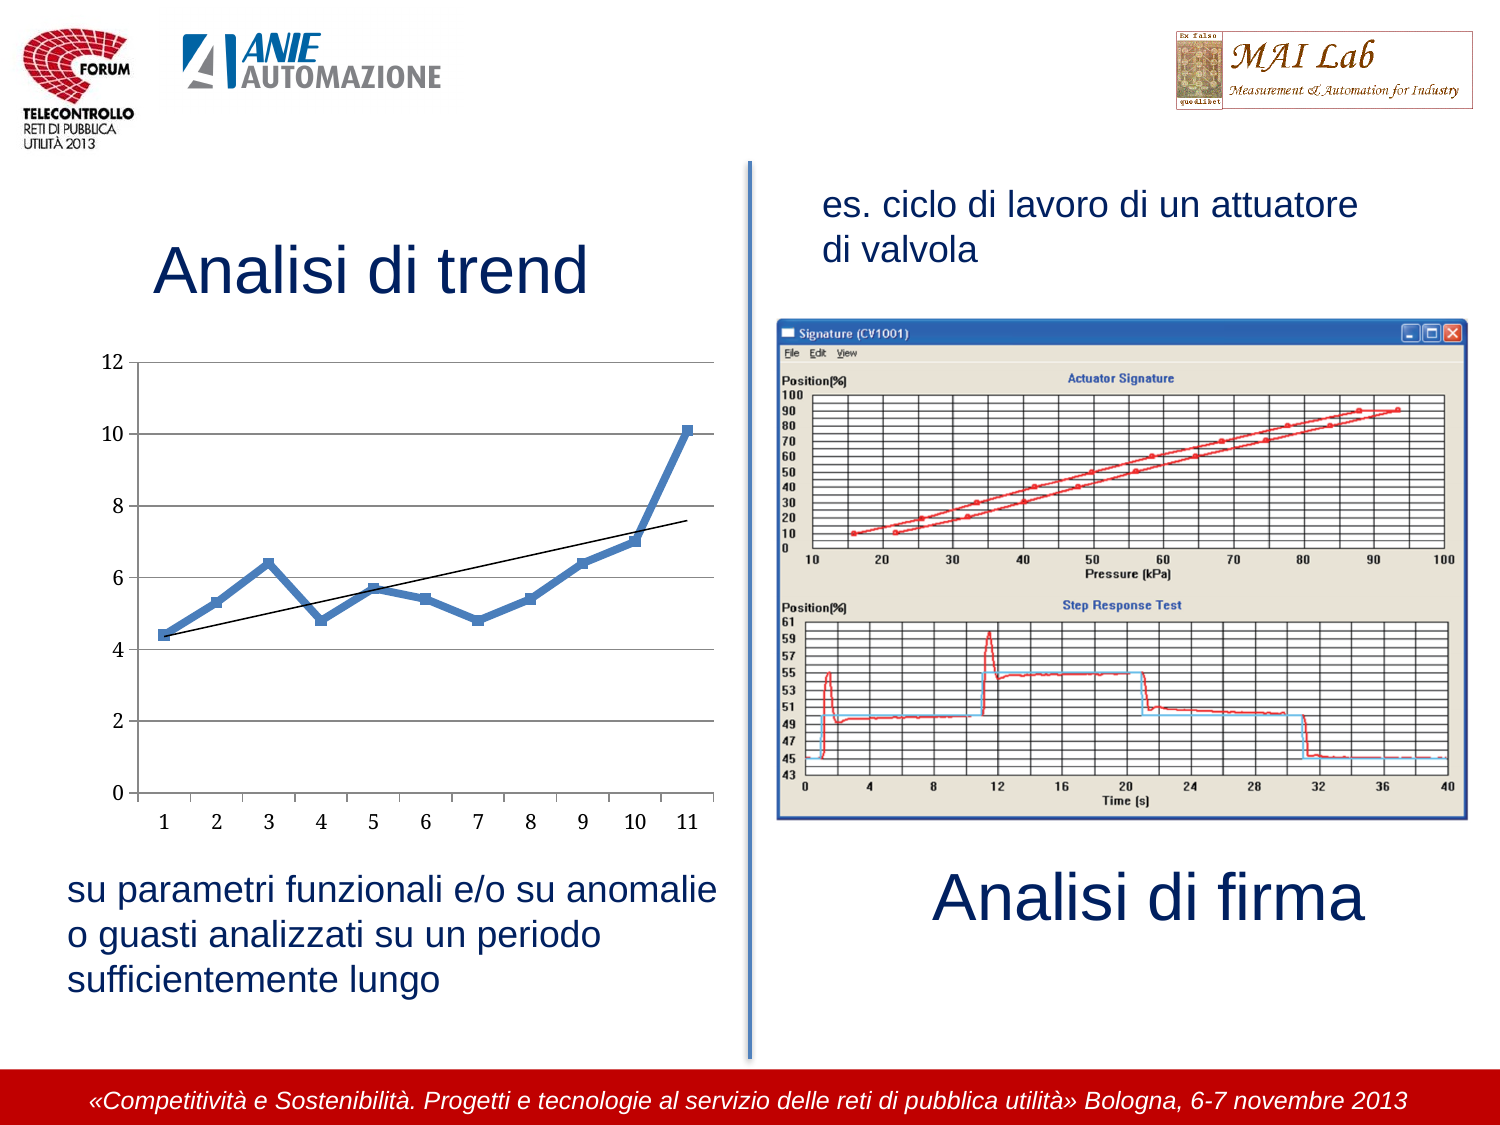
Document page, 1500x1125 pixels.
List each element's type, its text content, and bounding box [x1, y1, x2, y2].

picture [1, 1, 464, 161]
text_box su parametri funzionali e/o su anomalie o guasti analizzati su un periodo sufficientemente lungo [52, 857, 743, 1008]
text_box «Competitività e Sostenibilità. Progetti e tecnologie al servizio delle reti di pubblica utilità» Bologna, 6-7 novembre 2013 [0, 1069, 1500, 1125]
picture [773, 314, 1471, 823]
text_box Analisi di firma [917, 845, 1381, 941]
picture [1175, 30, 1474, 110]
text_box Analisi di trend [138, 219, 605, 315]
chart [88, 337, 727, 847]
text_box es. ciclo di lavoro di un attuatore di valvola [807, 172, 1385, 278]
